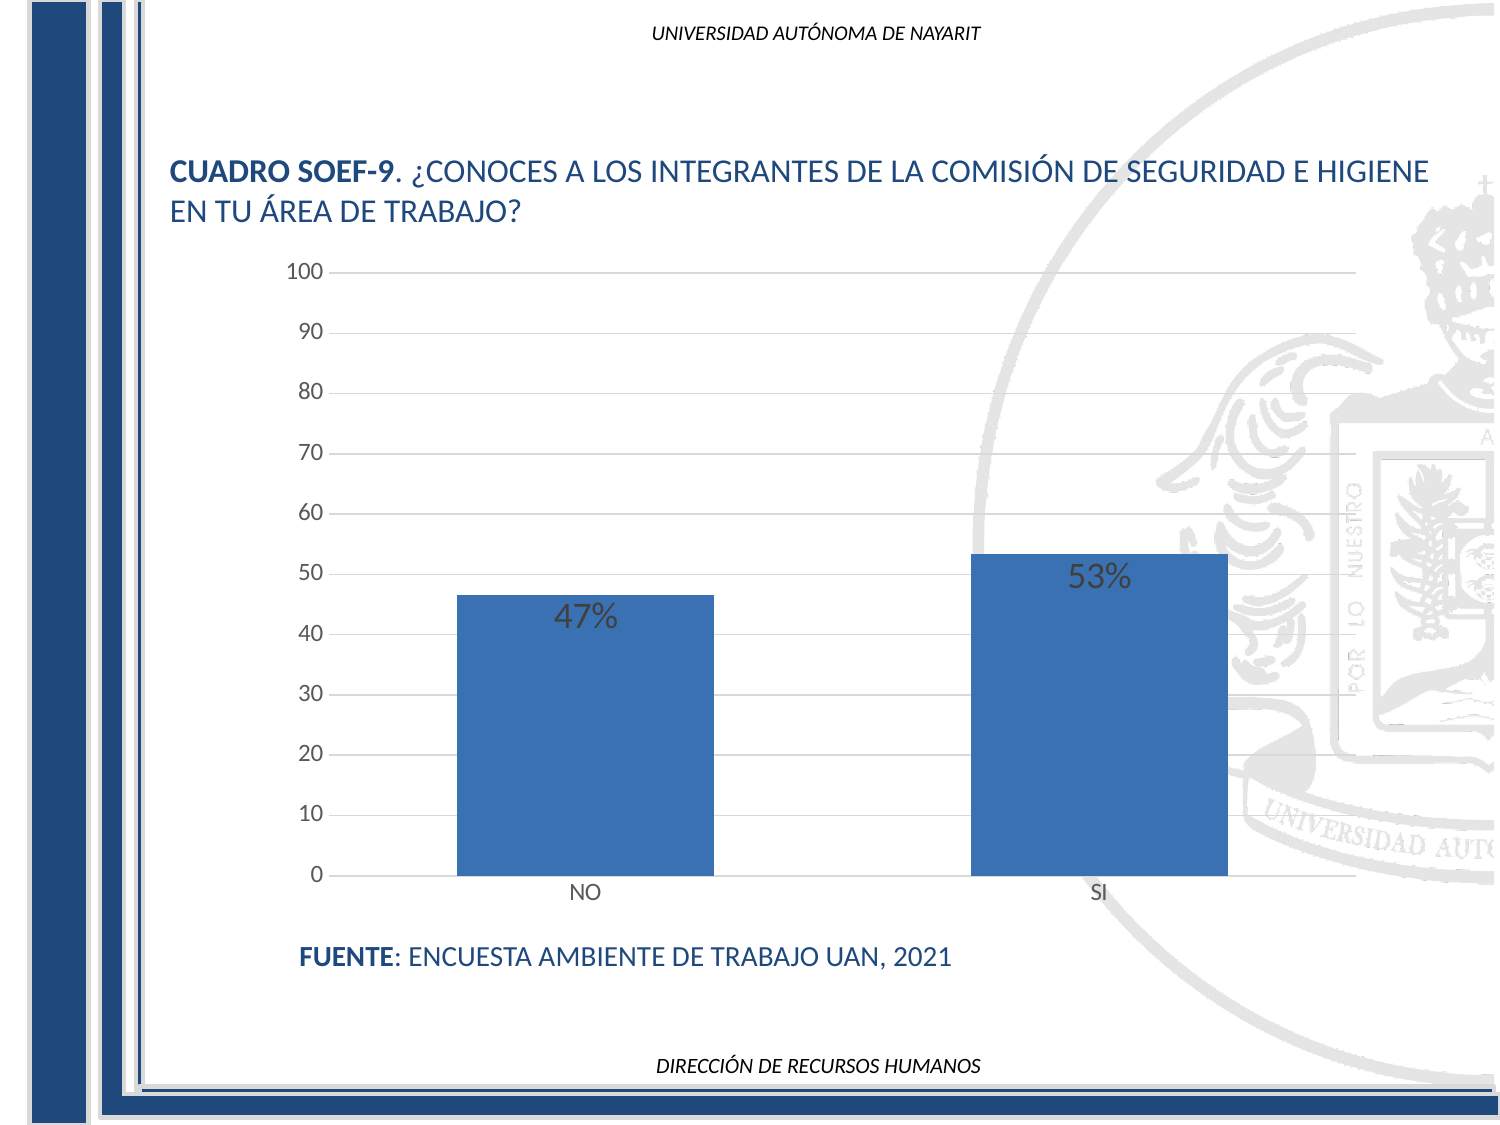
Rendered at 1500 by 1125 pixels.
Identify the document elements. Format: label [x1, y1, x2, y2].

text_box [29, 0, 1500, 1125]
chart [263, 246, 1379, 921]
